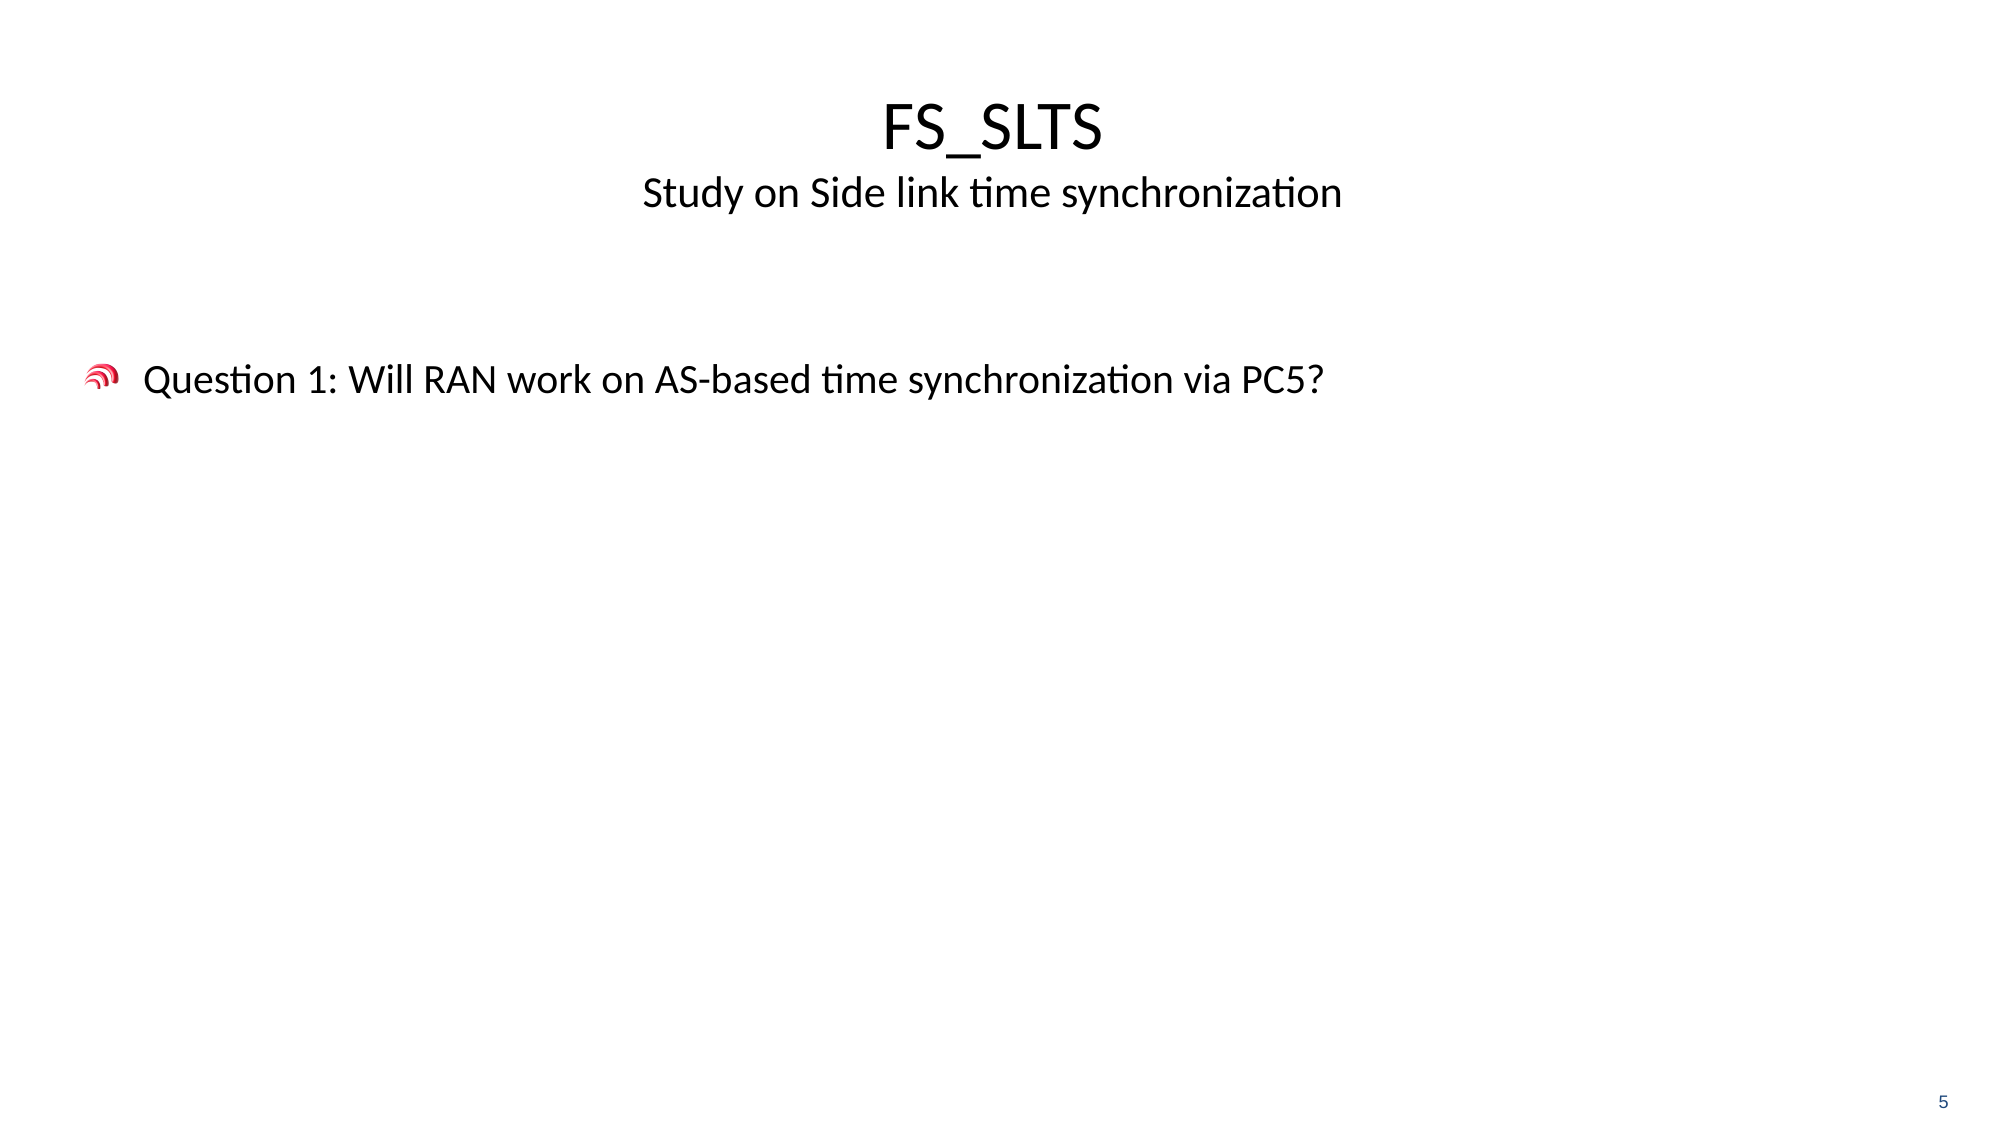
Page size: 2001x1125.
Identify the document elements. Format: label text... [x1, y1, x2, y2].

picture [82, 362, 112, 392]
list Question 1: Will RAN work on AS-based time synchronization via PC5? [67, 339, 1920, 1044]
title FS_SLTS Study on Side link time synchronization [421, 71, 1566, 224]
